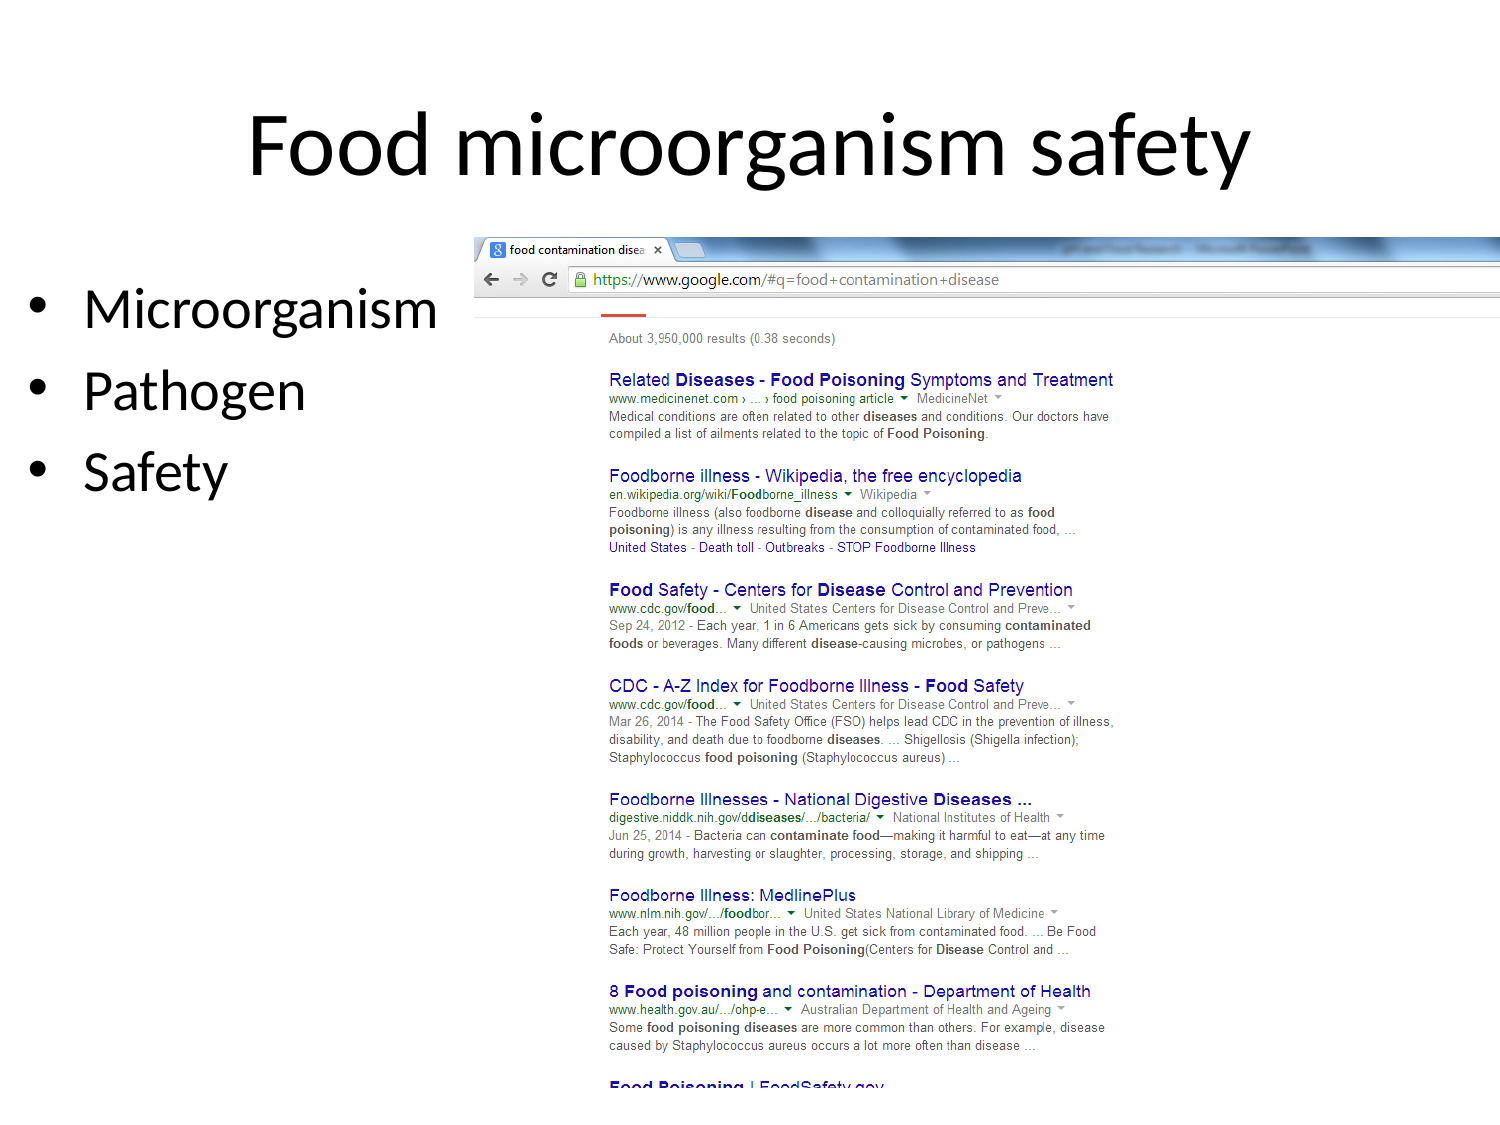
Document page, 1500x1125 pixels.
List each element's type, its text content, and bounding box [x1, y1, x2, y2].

picture [474, 237, 1500, 1088]
list Microorganism Pathogen Safety [12, 262, 469, 1025]
title Food microorganism safety [75, 45, 1425, 233]
